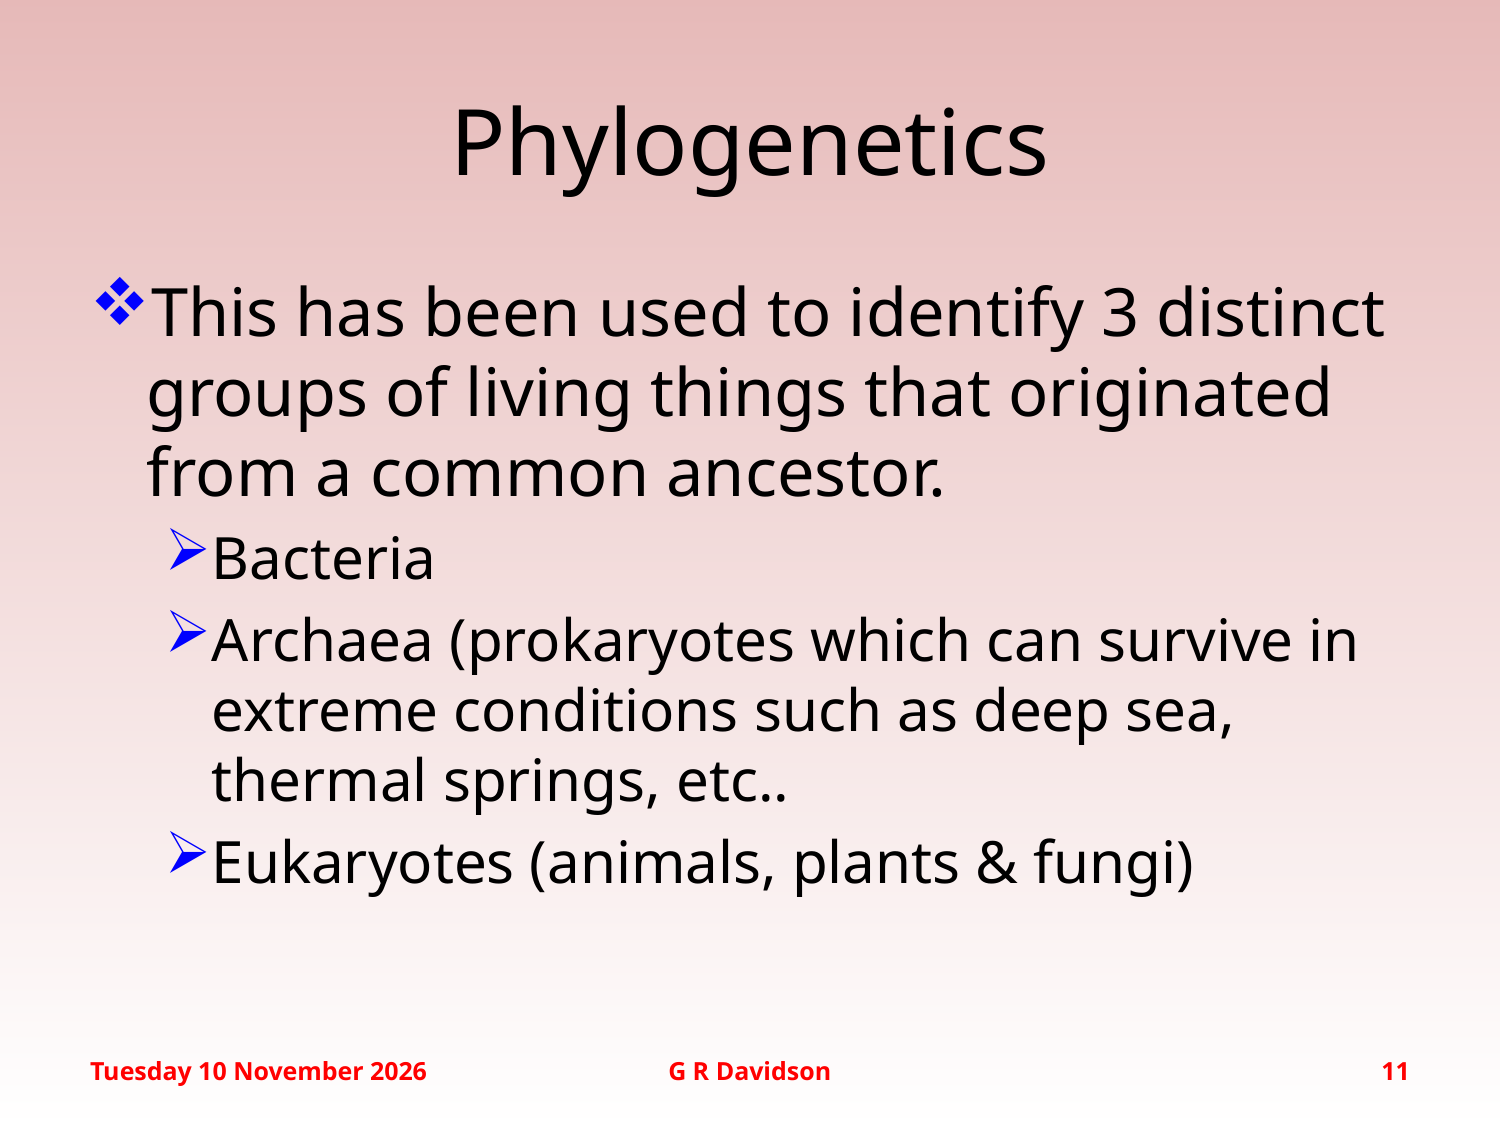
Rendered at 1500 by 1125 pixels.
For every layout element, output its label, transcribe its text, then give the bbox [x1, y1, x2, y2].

list This has been used to identify 3 distinct groups of living things that originated from a common ancestor. Bacteria Archaea (prokaryotes which can survive in extreme conditions such as deep sea, thermal springs, etc.. Eukaryotes (animals, plants & fungi) [75, 262, 1425, 1005]
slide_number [75, 1042, 512, 1103]
title Phylogenetics [75, 45, 1425, 233]
footer G R Davidson [512, 1042, 988, 1103]
slide_number 11 [1074, 1042, 1425, 1103]
